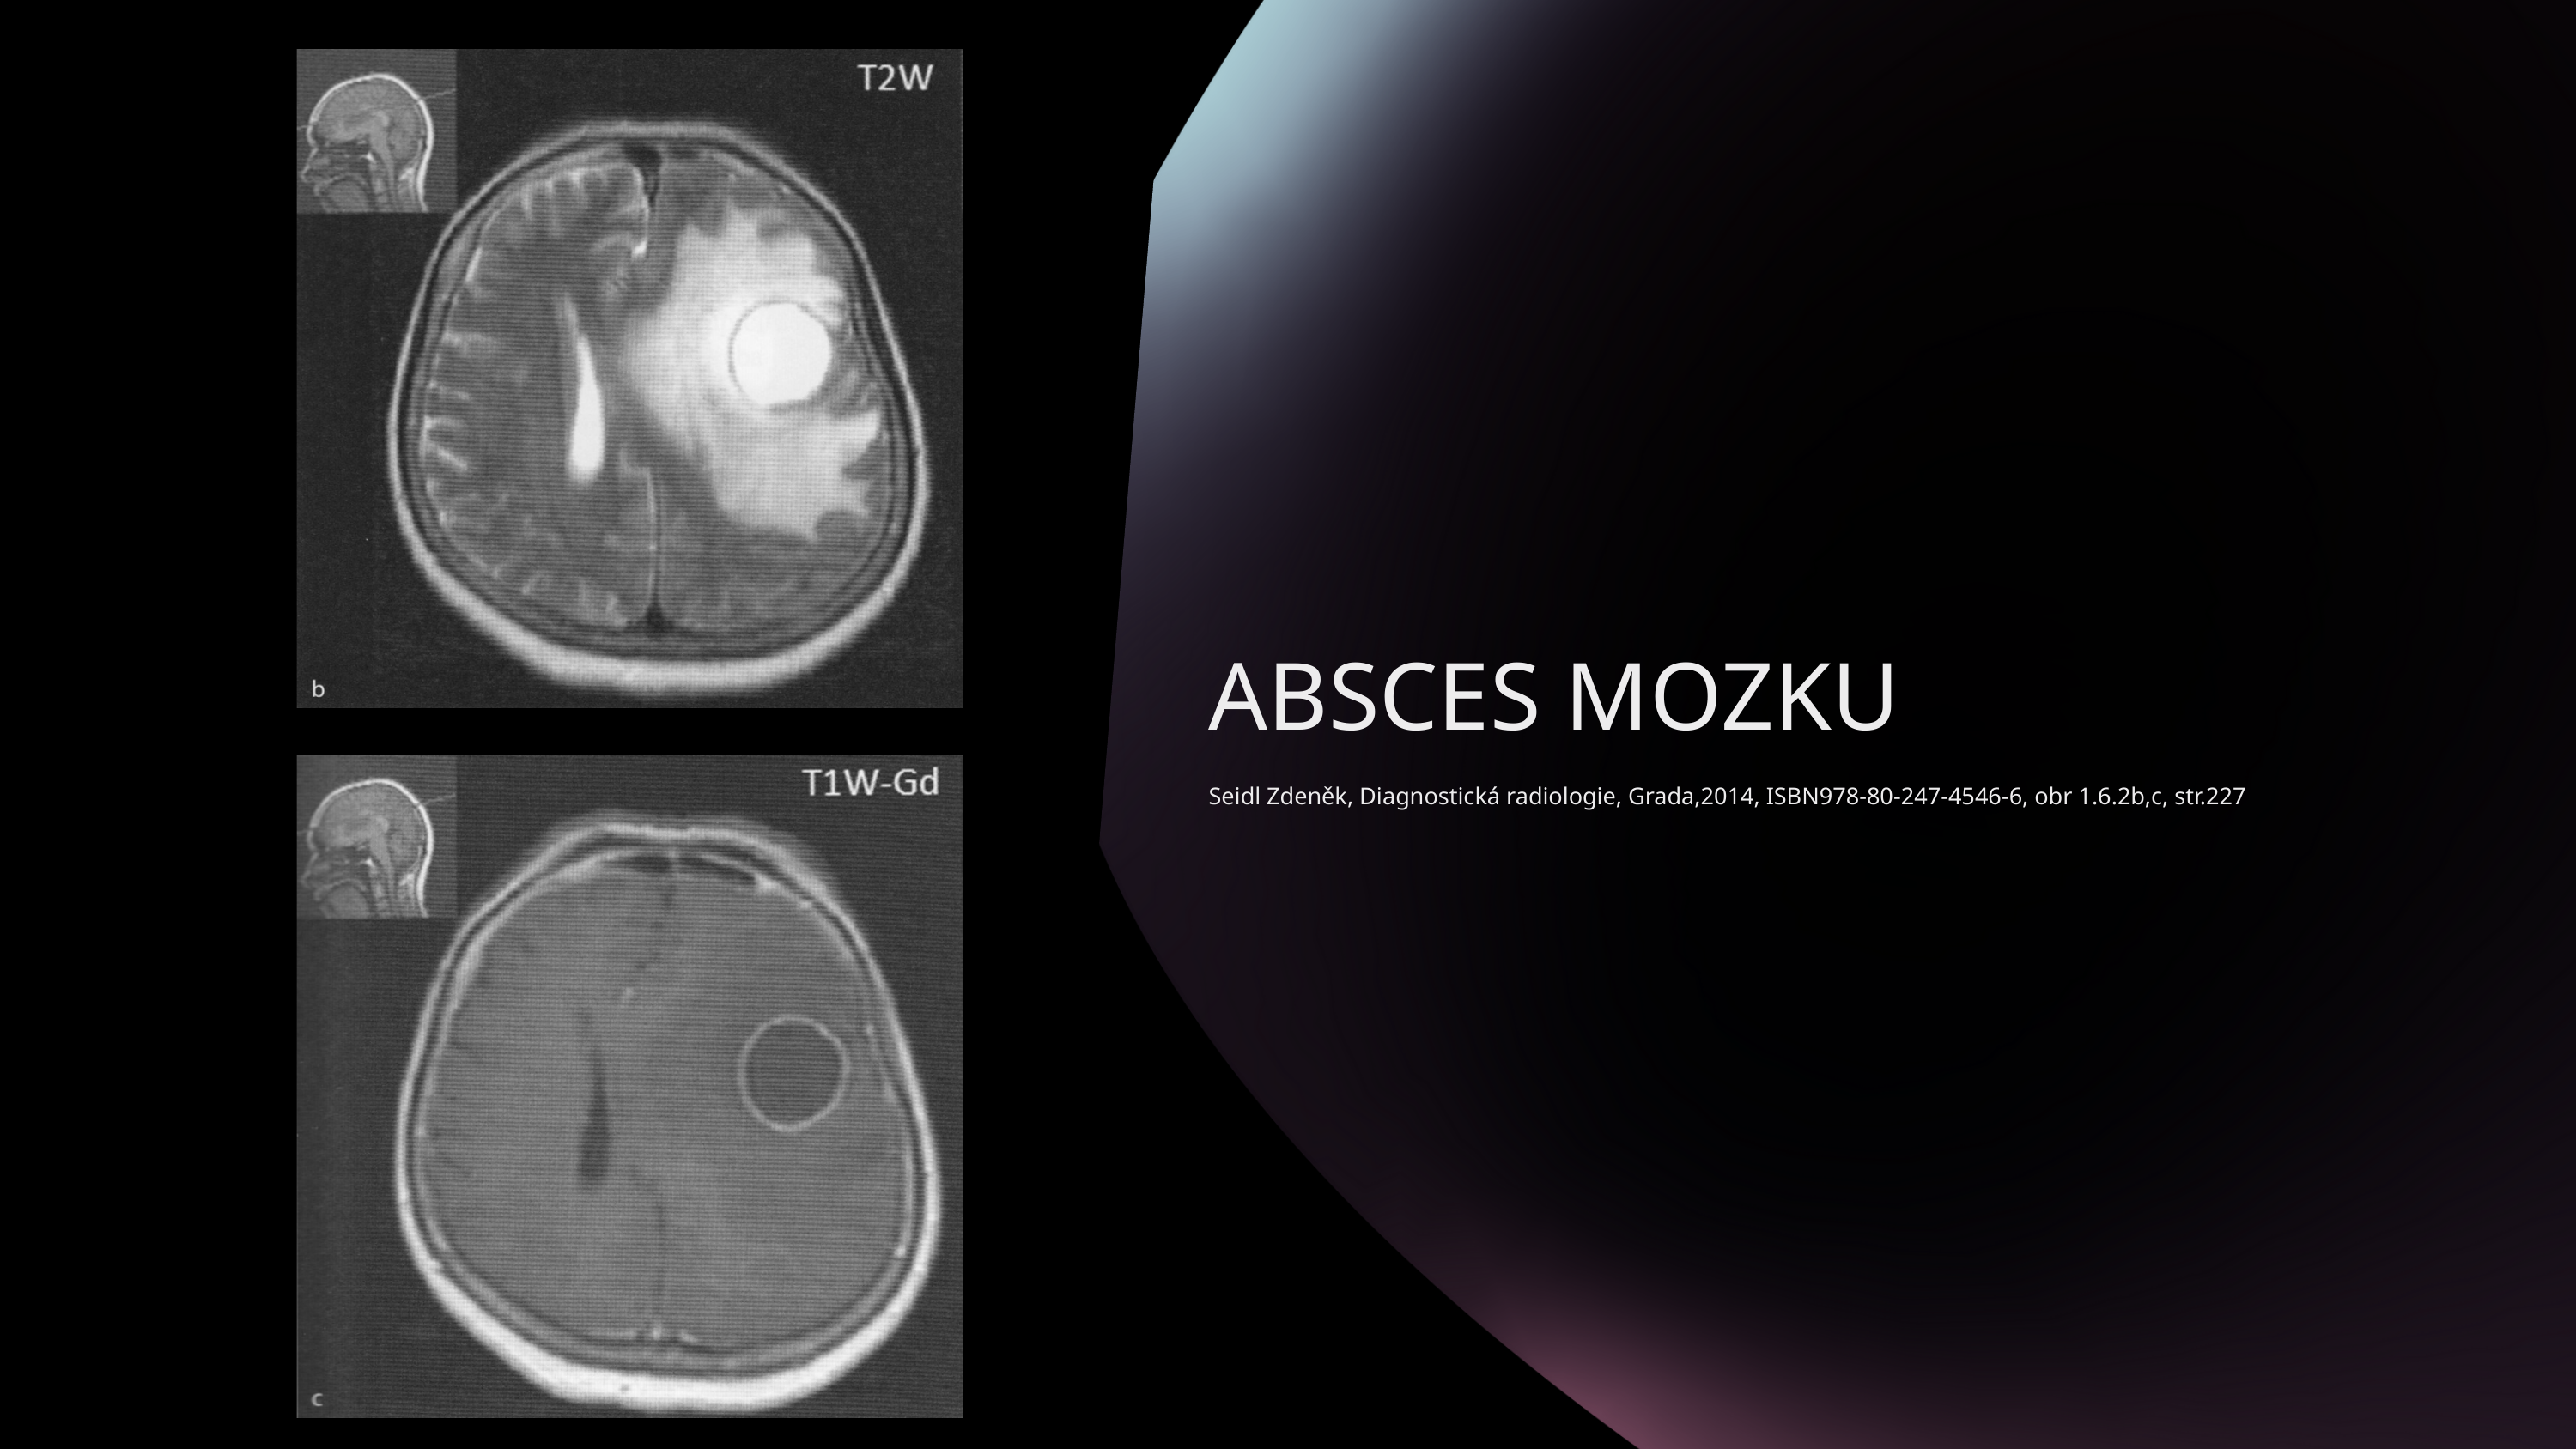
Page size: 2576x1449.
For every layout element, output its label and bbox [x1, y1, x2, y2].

text_box [296, 755, 963, 1418]
text_box [1049, 0, 2576, 1449]
text_box [296, 49, 963, 708]
text_box [1208, 638, 2432, 811]
